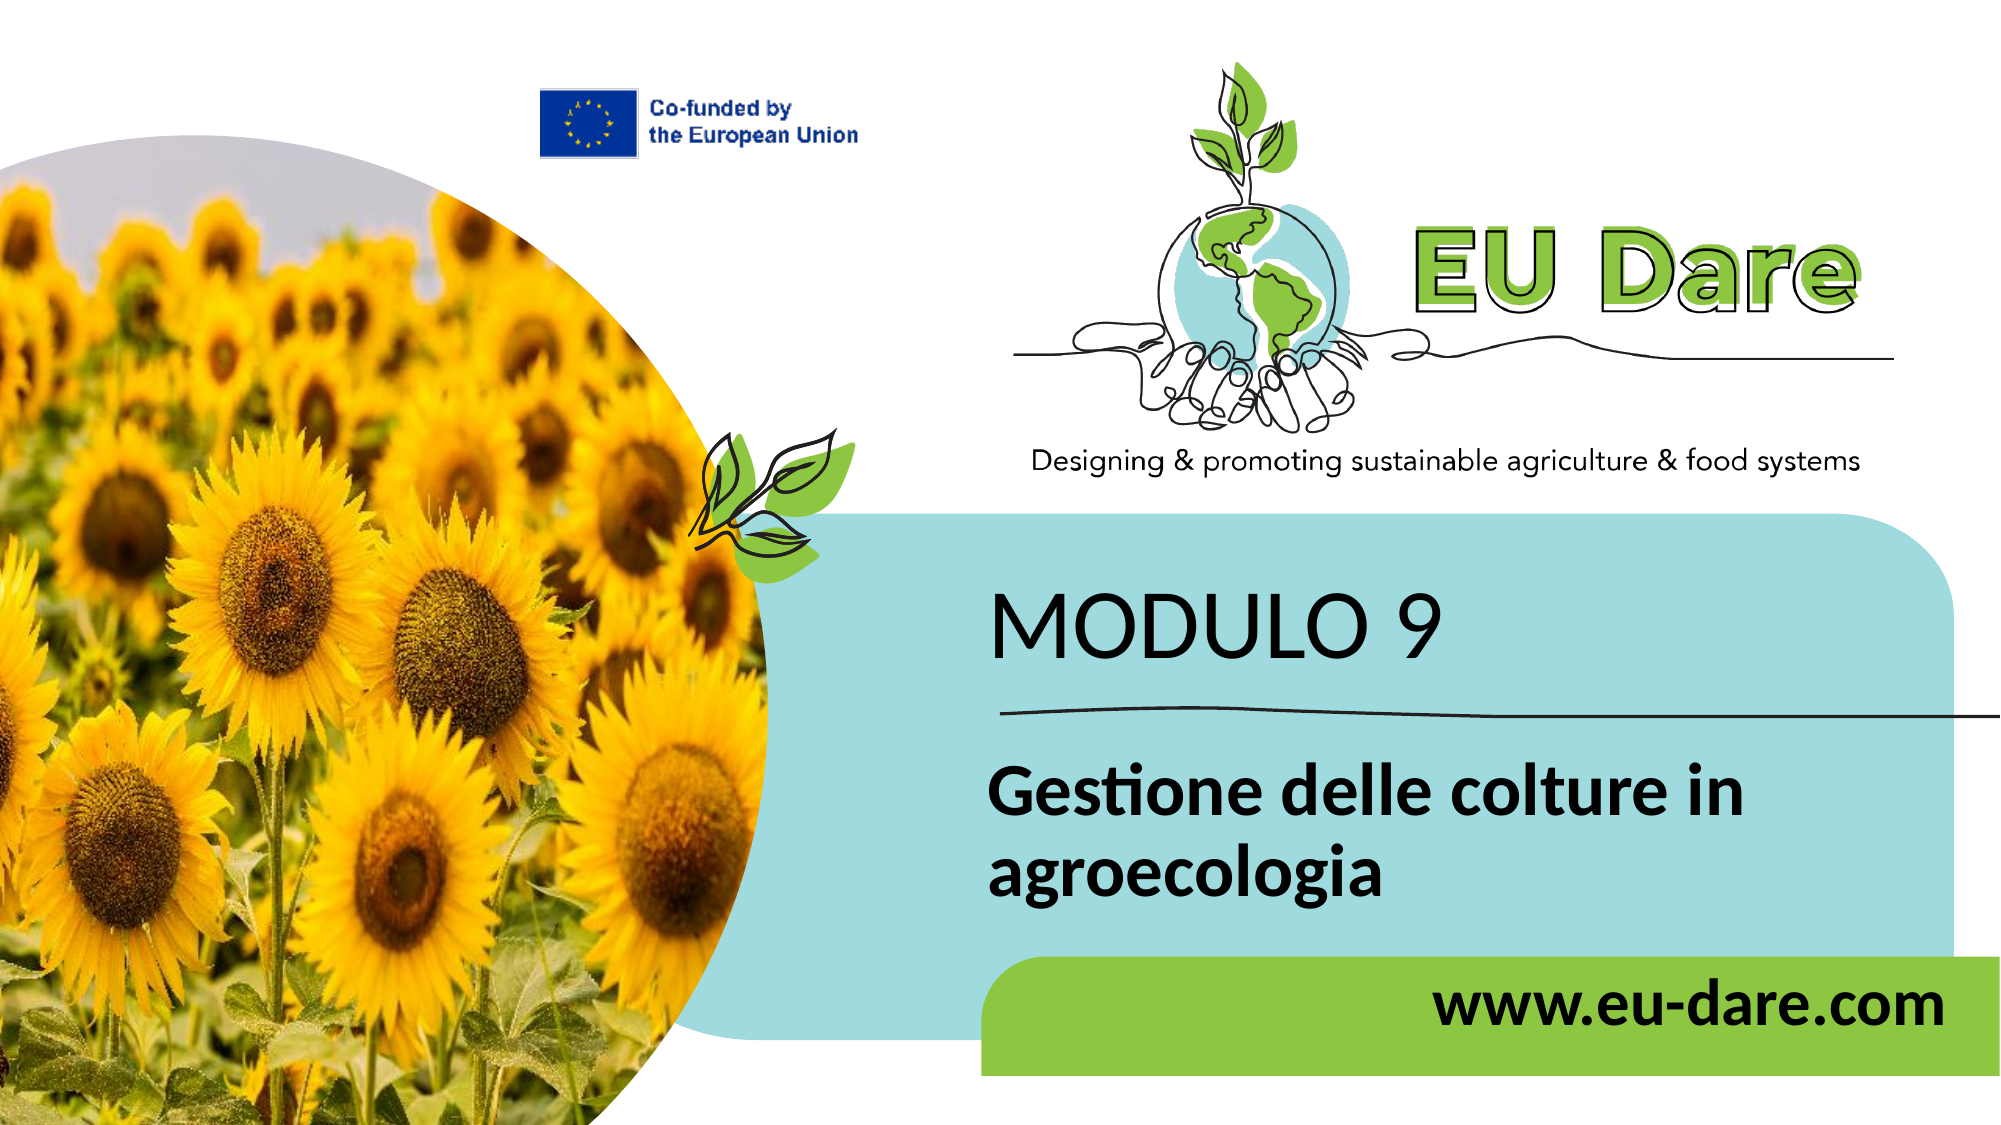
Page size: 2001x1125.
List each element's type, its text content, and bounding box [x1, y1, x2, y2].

picture [908, 0, 1964, 583]
text_box [999, 706, 2000, 719]
list MODULO 9 [972, 564, 1839, 680]
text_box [697, 401, 854, 592]
list www.eu-dare.com [1232, 960, 1962, 1073]
list Gestione delle colture in agroecologia [972, 743, 1899, 858]
picture [0, 86, 867, 1125]
